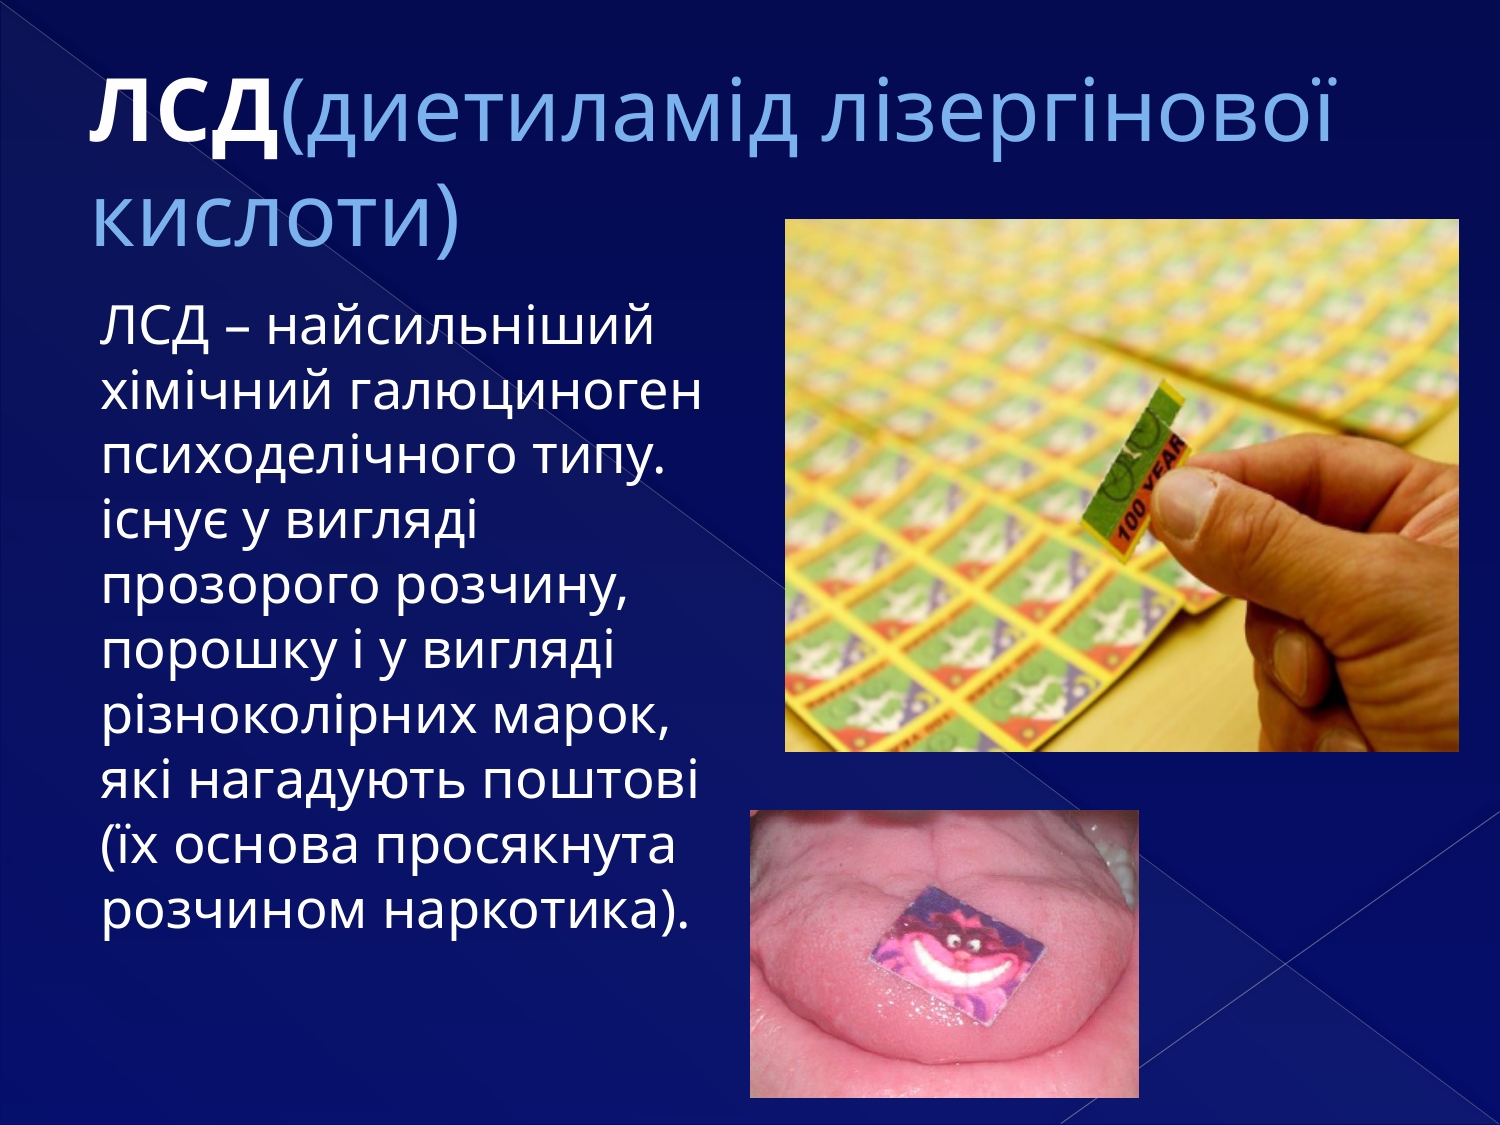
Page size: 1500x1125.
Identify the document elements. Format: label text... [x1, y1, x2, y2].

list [785, 219, 1459, 752]
picture [749, 810, 1139, 1098]
list ЛСД – найсильніший хімічний галюциноген психоделічного типу. існує у вигляді прозорого розчину, порошку і у вигляді різноколірних марок, які нагадують поштові (їх основа просякнута розчином наркотика). [75, 282, 738, 1025]
title ЛСД(диетиламід лізергінової кислоти) [75, 43, 1425, 274]
